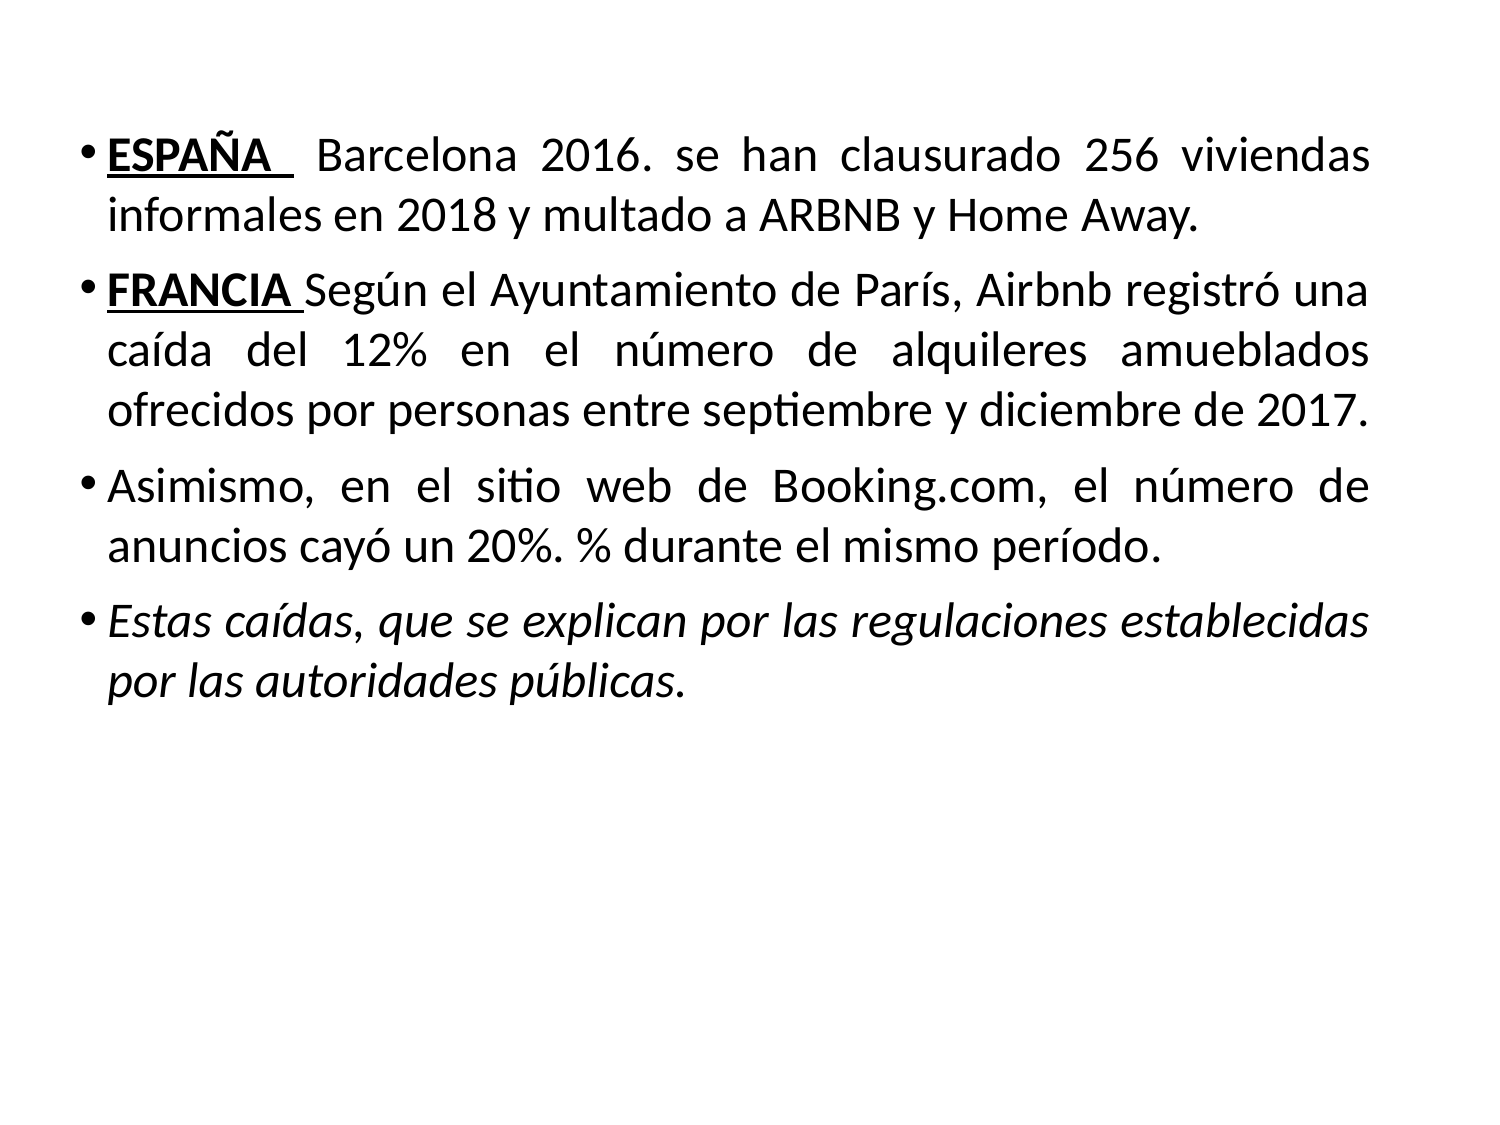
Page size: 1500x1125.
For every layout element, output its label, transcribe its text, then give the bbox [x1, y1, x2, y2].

text_box ESPAÑA Barcelona 2016. se han clausurado 256 viviendas informales en 2018 y multado a ARBNB y Home Away. FRANCIA Según el Ayuntamiento de París, Airbnb registró una caída del 12% en el número de alquileres amueblados ofrecidos por personas entre septiembre y diciembre de 2017. Asimismo, en el sitio web de Booking.com, el número de anuncios cayó un 20%. % durante el mismo período. Estas caídas, que se explican por las regulaciones establecidas por las autoridades públicas. [64, 113, 1386, 814]
